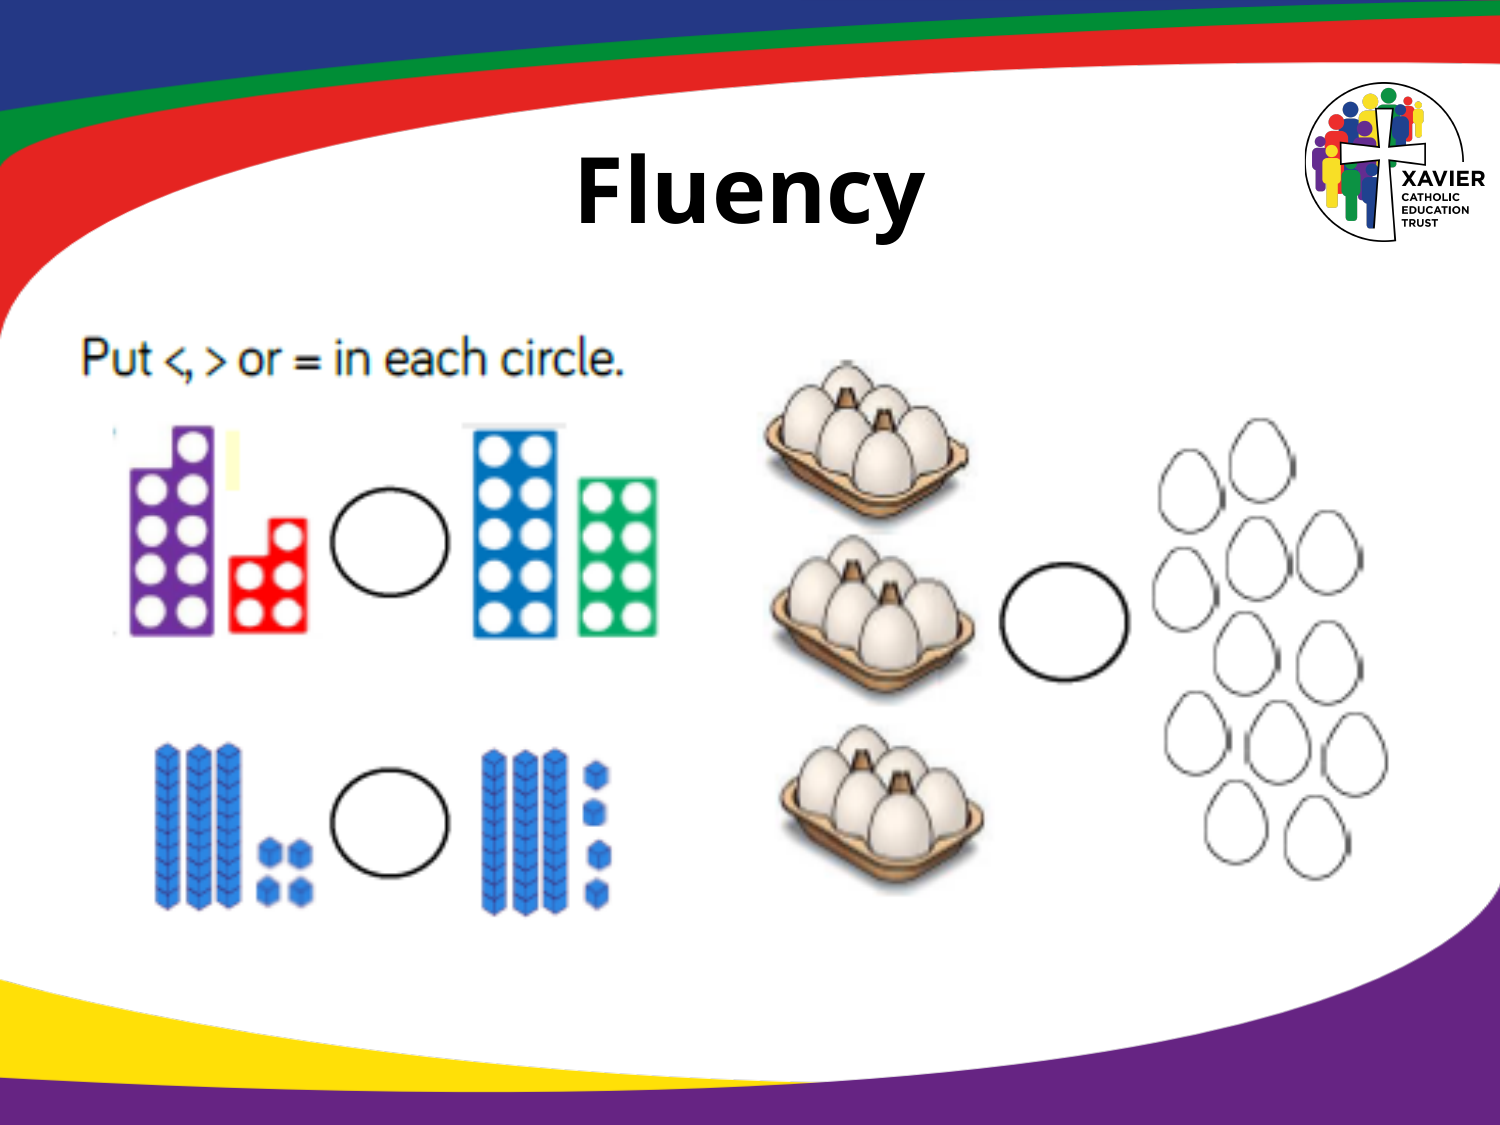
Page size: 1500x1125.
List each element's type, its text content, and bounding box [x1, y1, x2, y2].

title Fluency [83, 124, 1417, 264]
picture [66, 263, 1438, 951]
